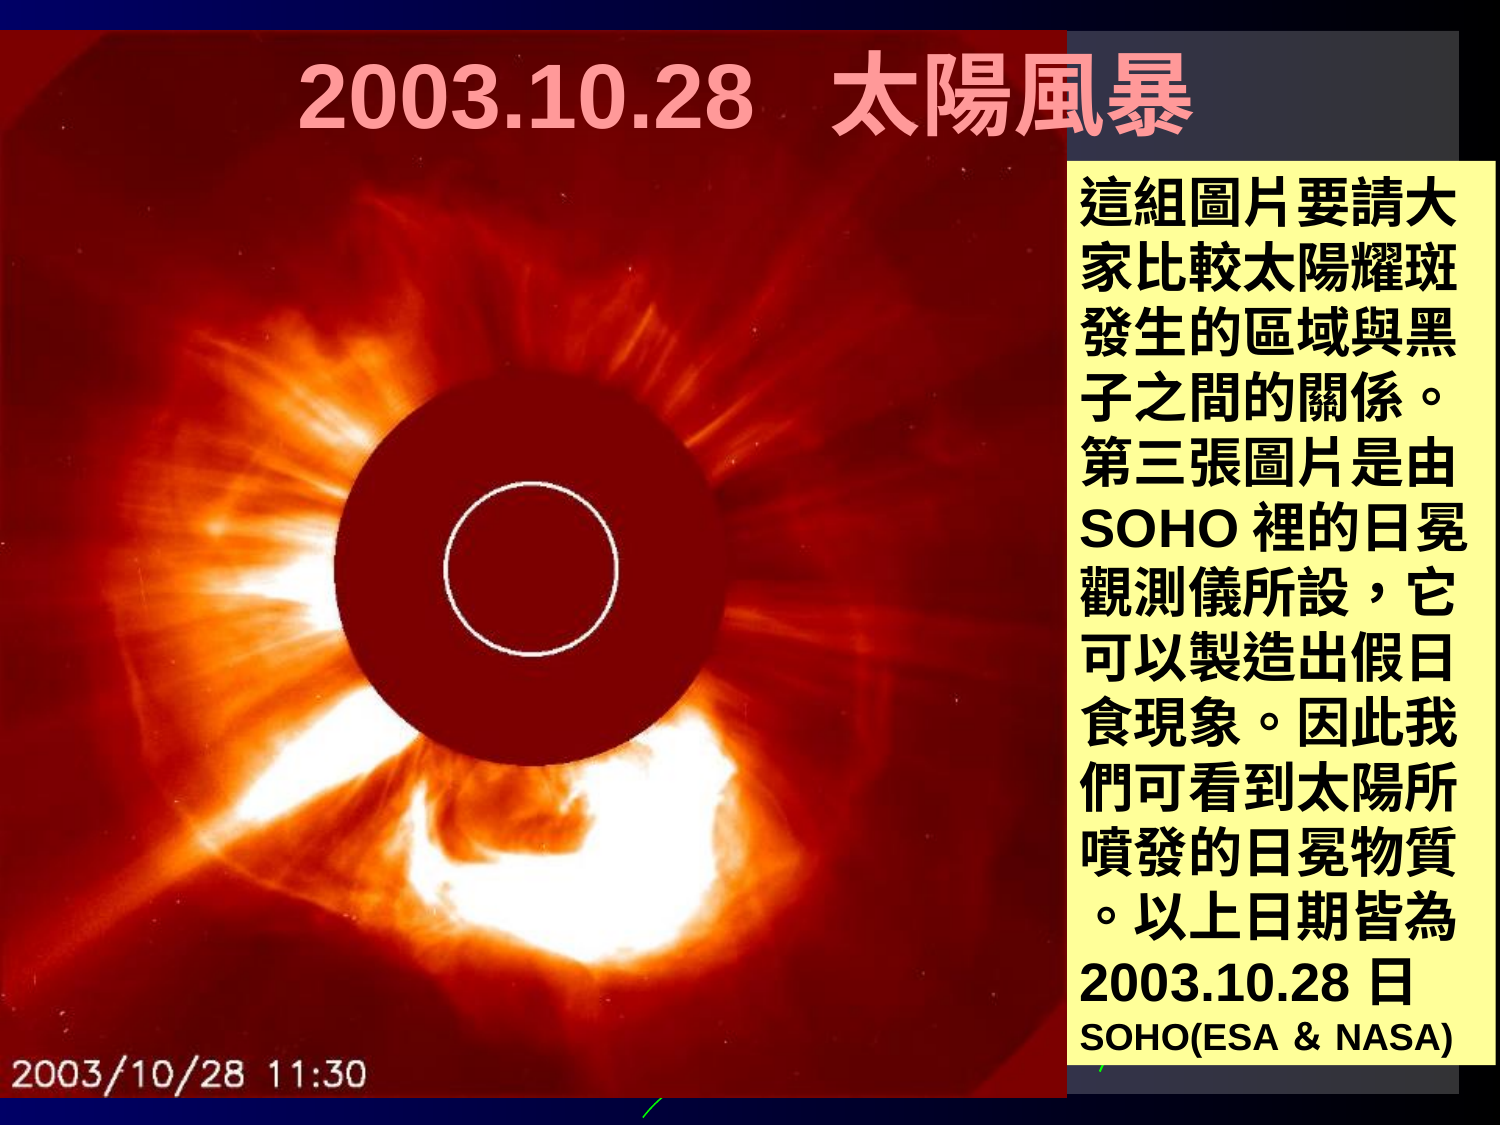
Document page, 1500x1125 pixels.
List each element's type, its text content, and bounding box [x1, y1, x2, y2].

title 2003.10.28 太陽風暴 [82, 11, 1412, 173]
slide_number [75, 1098, 425, 1103]
text_box 這組圖片要請大家比較太陽耀斑發生的區域與黑子之間的關係。第三張圖片是由SOHO裡的日冕觀測儀所設，它可以製造出假日食現象。因此我們可看到太陽所噴發的日冕物質 。以上日期皆為2003.10.28日SOHO(ESA＆NASA) [1067, 160, 1496, 1066]
picture [0, 30, 1067, 1098]
